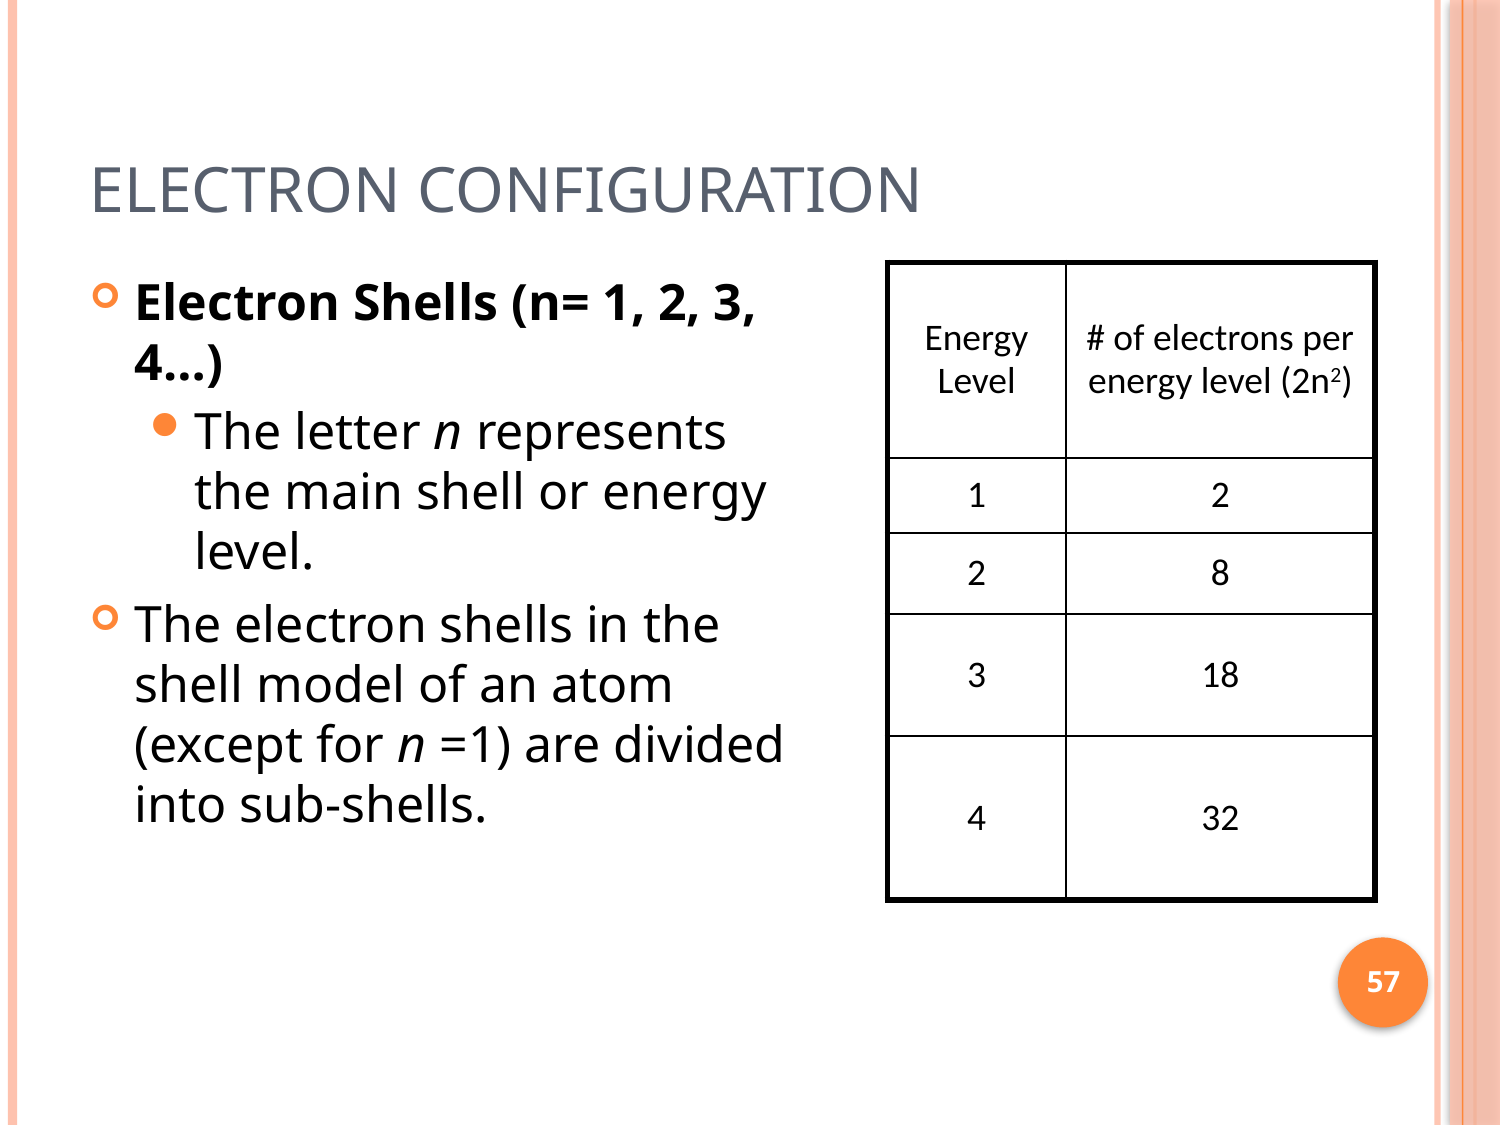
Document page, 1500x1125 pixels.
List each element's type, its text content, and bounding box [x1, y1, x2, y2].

slide_number 57 [1333, 940, 1434, 1027]
table_cell 4 [890, 737, 1065, 897]
table_cell 2 [890, 534, 1065, 613]
table_header Energy Level [890, 265, 1065, 457]
table_cell 2 [1067, 459, 1372, 532]
title Electron Configuration [75, 45, 1300, 233]
table_header # of electrons per energy level (2n2) [1067, 265, 1372, 457]
table_cell 32 [1067, 737, 1372, 897]
table_cell 8 [1067, 534, 1372, 613]
table_cell 3 [890, 615, 1065, 735]
list Electron Shells (n= 1, 2, 3, 4…) The letter n represents the main shell or energy level. The electron shells in the shell model of an atom (except for n =1) are divided into sub-shells. [75, 262, 813, 1062]
table_cell 18 [1067, 615, 1372, 735]
table_cell 1 [890, 459, 1065, 532]
